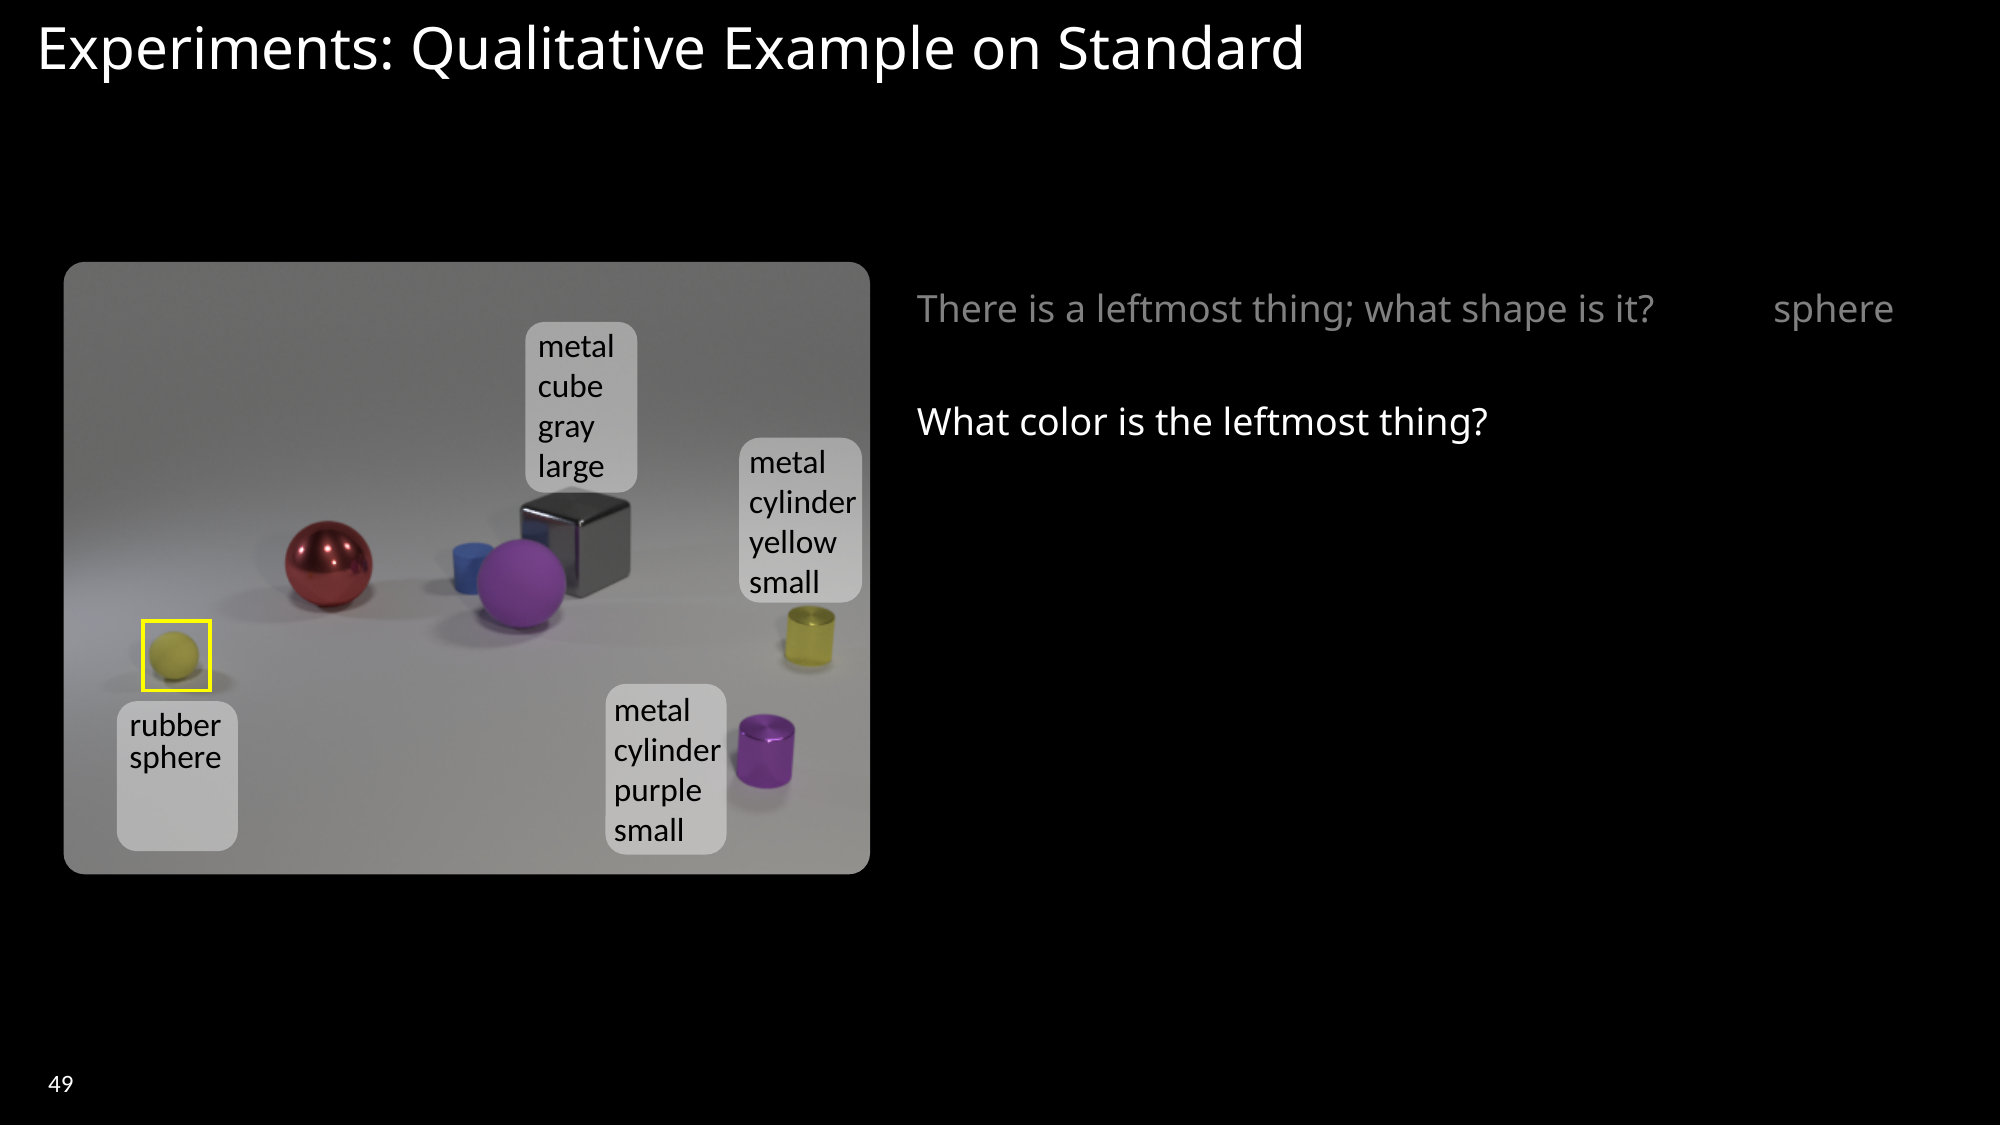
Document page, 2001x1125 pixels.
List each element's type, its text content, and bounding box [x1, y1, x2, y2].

picture [63, 261, 871, 875]
text_box sphere [1758, 277, 1910, 337]
text_box There is a leftmost thing; what shape is it? [902, 277, 1738, 337]
slide_number 49 [33, 1052, 484, 1113]
text_box What color is the leftmost thing? [902, 390, 1738, 451]
text_box Experiments: Qualitative Example on Standard [21, 32, 2000, 70]
